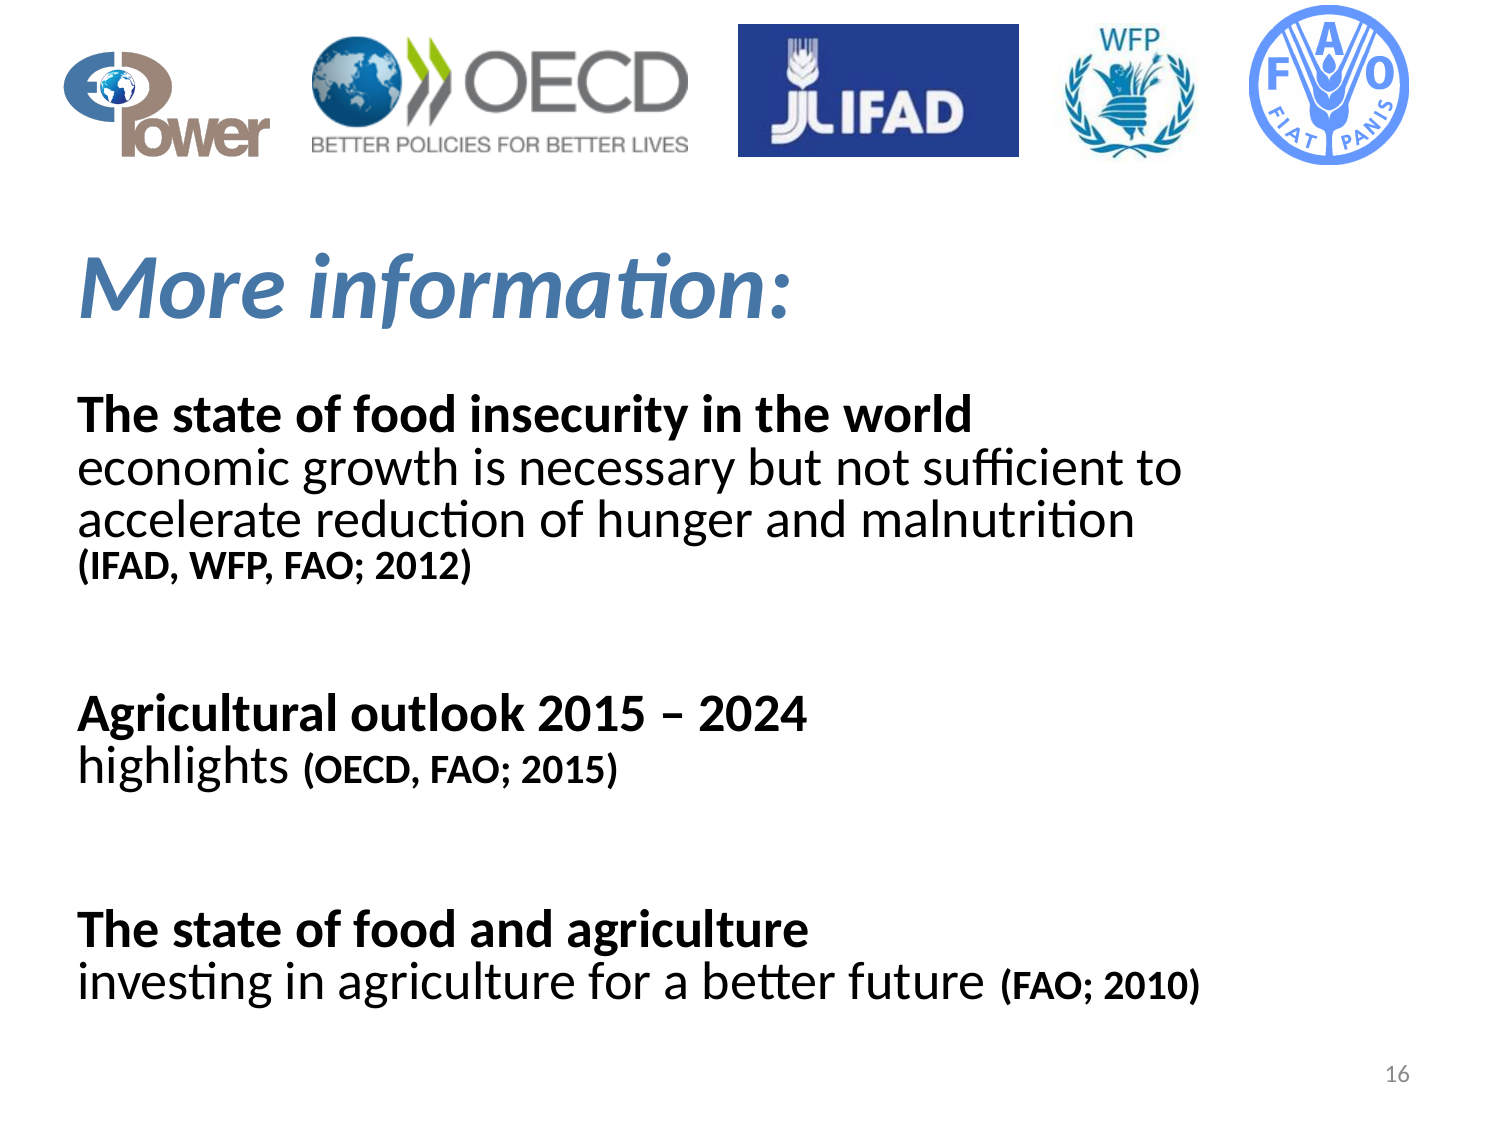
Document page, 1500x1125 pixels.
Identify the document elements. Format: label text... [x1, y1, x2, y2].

slide_number 16 [1074, 1042, 1425, 1103]
picture [1021, 23, 1243, 163]
text_box More information: [62, 177, 821, 355]
picture [61, 49, 270, 157]
list The state of food insecurity in the world economic growth is necessary but not sufficient to accelerate reduction of hunger and malnutrition (IFAD, WFP, FAO; 2012) Agricultural outlook 2015 – 2024 highlights (OECD, FAO; 2015) The state of food and agriculture investing in agriculture for a better future (FAO; 2010) [62, 383, 1409, 1125]
picture [1249, 5, 1409, 165]
picture [737, 24, 1019, 157]
picture [312, 29, 688, 168]
